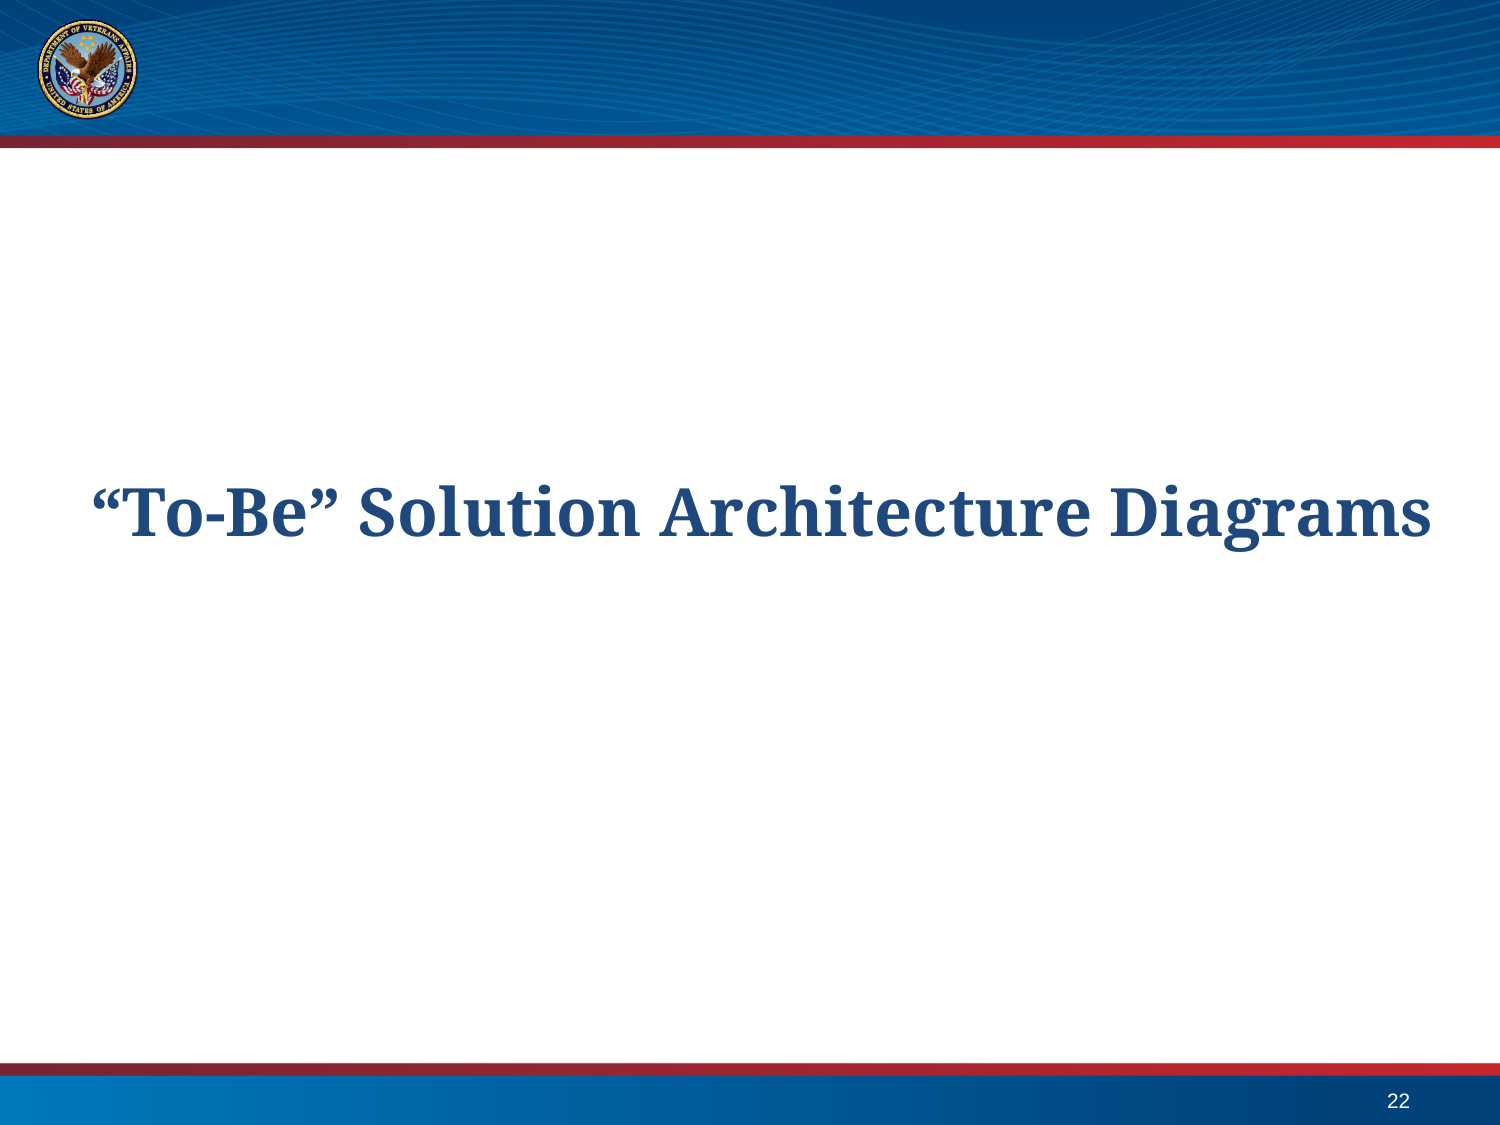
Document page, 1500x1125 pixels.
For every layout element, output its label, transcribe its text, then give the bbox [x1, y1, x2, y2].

picture [0, 0, 1500, 1125]
slide_number 22 [1074, 1074, 1425, 1125]
text_box “To-Be” Solution Architecture Diagrams [24, 462, 1500, 650]
